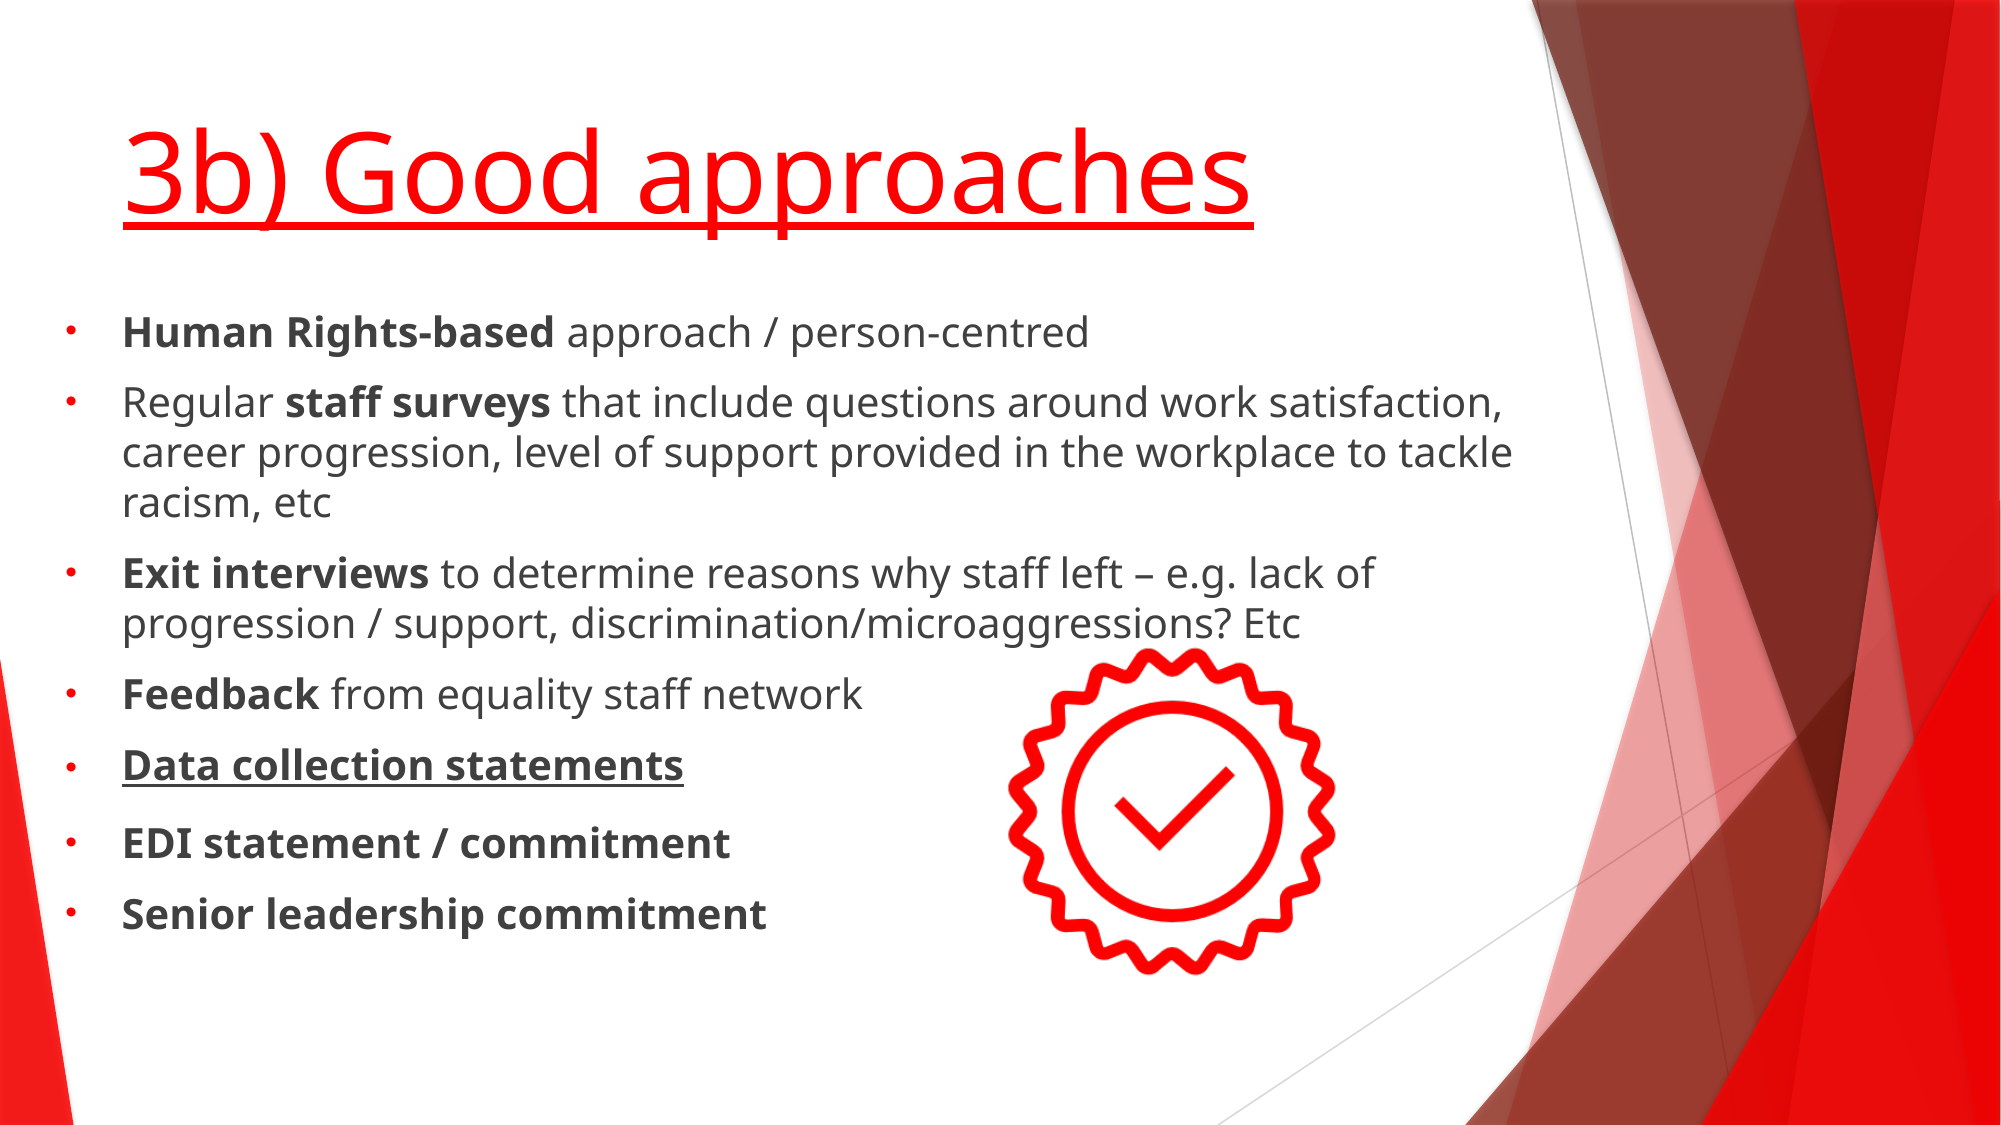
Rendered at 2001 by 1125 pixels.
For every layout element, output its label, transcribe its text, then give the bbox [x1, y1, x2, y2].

title 3b) Good approaches [108, 93, 1869, 276]
picture [964, 603, 1382, 1021]
list Human Rights-based approach / person-centred Regular staff surveys that include questions around work satisfaction, career progression, level of support provided in the workplace to tackle racism, etc Exit interviews to determine reasons why staff left – e.g. lack of progression / support, discrimination/microaggressions? Etc Feedback from equality staff network Data collection statements EDI statement / commitment Senior leadership commitment [50, 269, 1552, 974]
